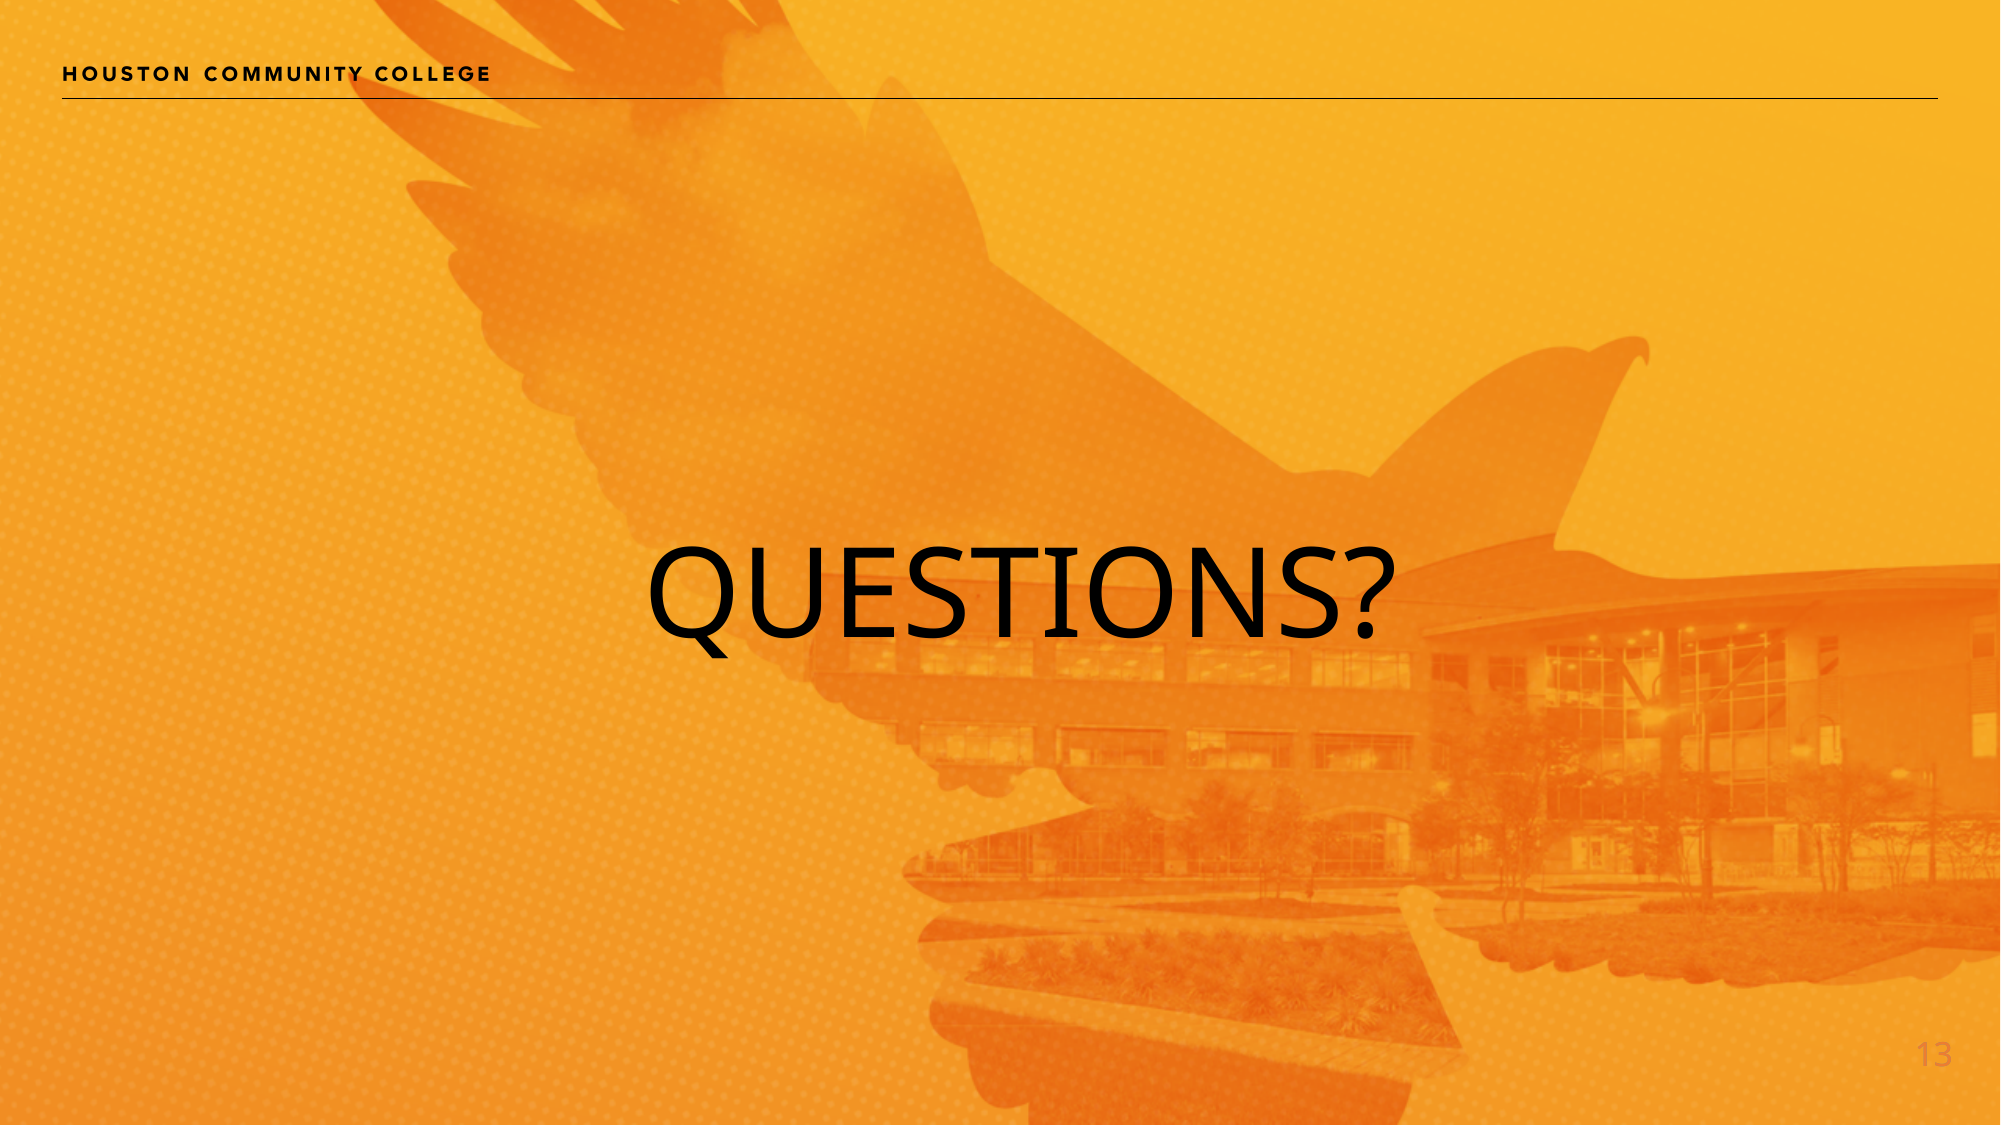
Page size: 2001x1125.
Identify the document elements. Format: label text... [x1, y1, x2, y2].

text_box QUESTIONS? [262, 505, 1781, 670]
slide_number 13 [1875, 1018, 1968, 1086]
picture [0, 0, 2001, 1125]
